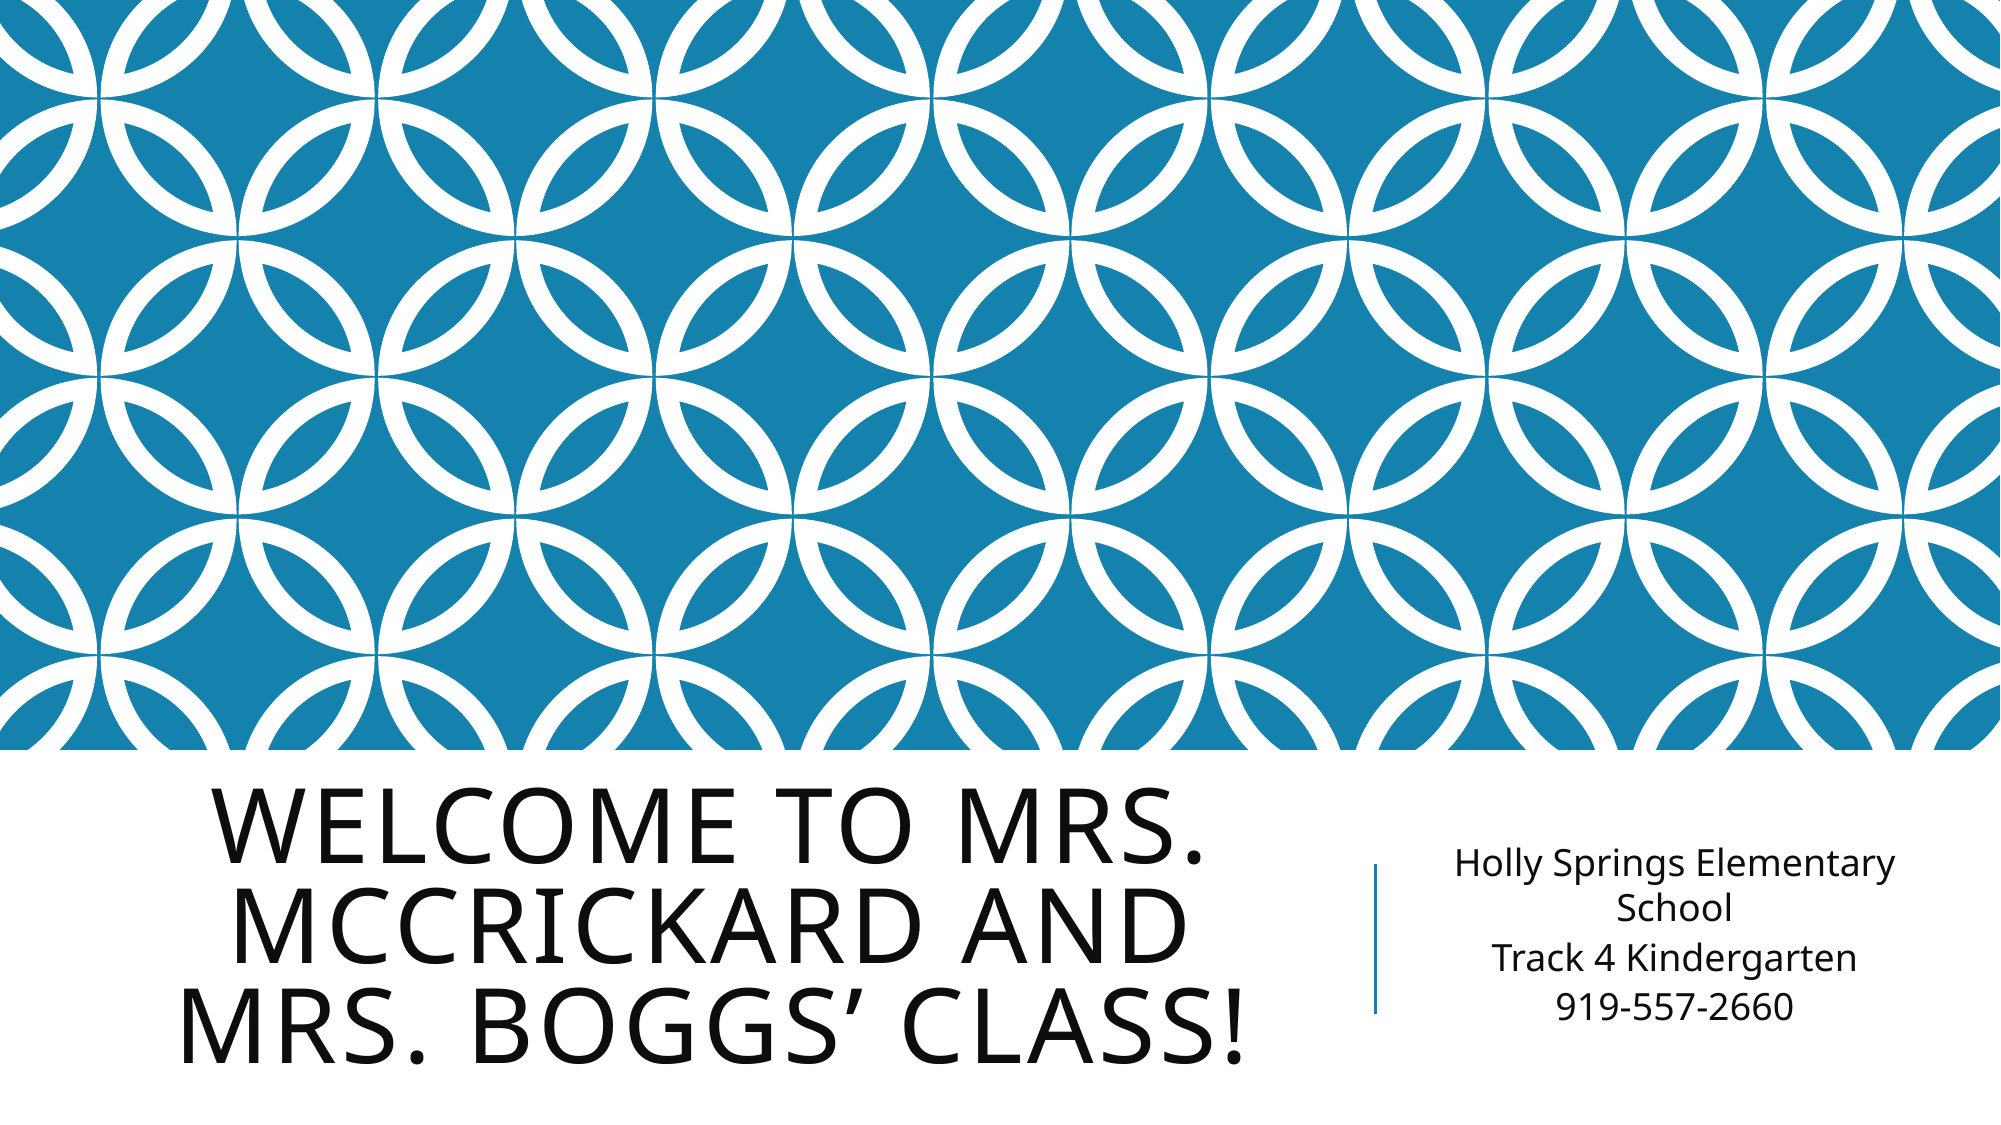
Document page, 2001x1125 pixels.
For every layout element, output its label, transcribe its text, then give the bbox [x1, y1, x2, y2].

subtitle Holly Springs Elementary School Track 4 Kindergarten 919-557-2660 [1412, 813, 1938, 1054]
title Welcome to Mrs. mccrickard and Mrs. Boggs’ Class! [75, 813, 1350, 1054]
